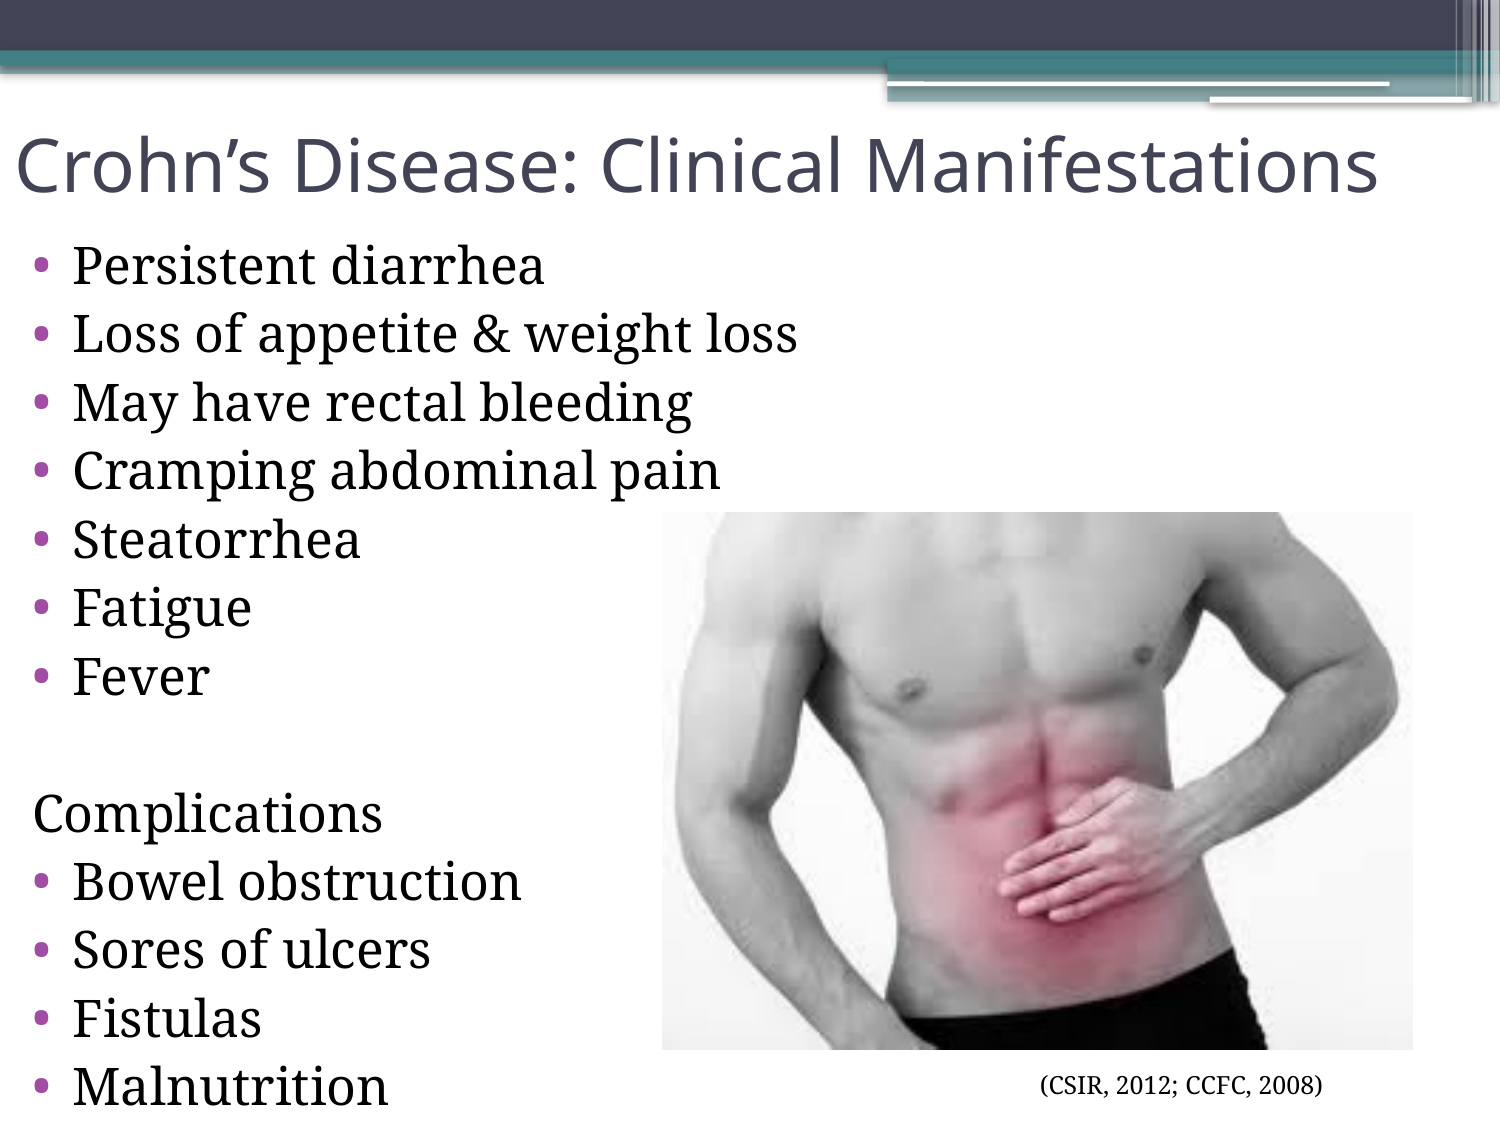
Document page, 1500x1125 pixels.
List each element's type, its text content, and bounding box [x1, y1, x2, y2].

list Persistent diarrhea Loss of appetite & weight loss May have rectal bleeding Cramping abdominal pain Steatorrhea Fatigue Fever Complications Bowel obstruction Sores of ulcers Fistulas Malnutrition [0, 224, 1500, 1125]
title Crohn’s Disease: Clinical Manifestations [0, 75, 1500, 224]
picture [662, 511, 1413, 1051]
text_box (CSIR, 2012; CCFC, 2008) [1024, 1062, 1500, 1108]
